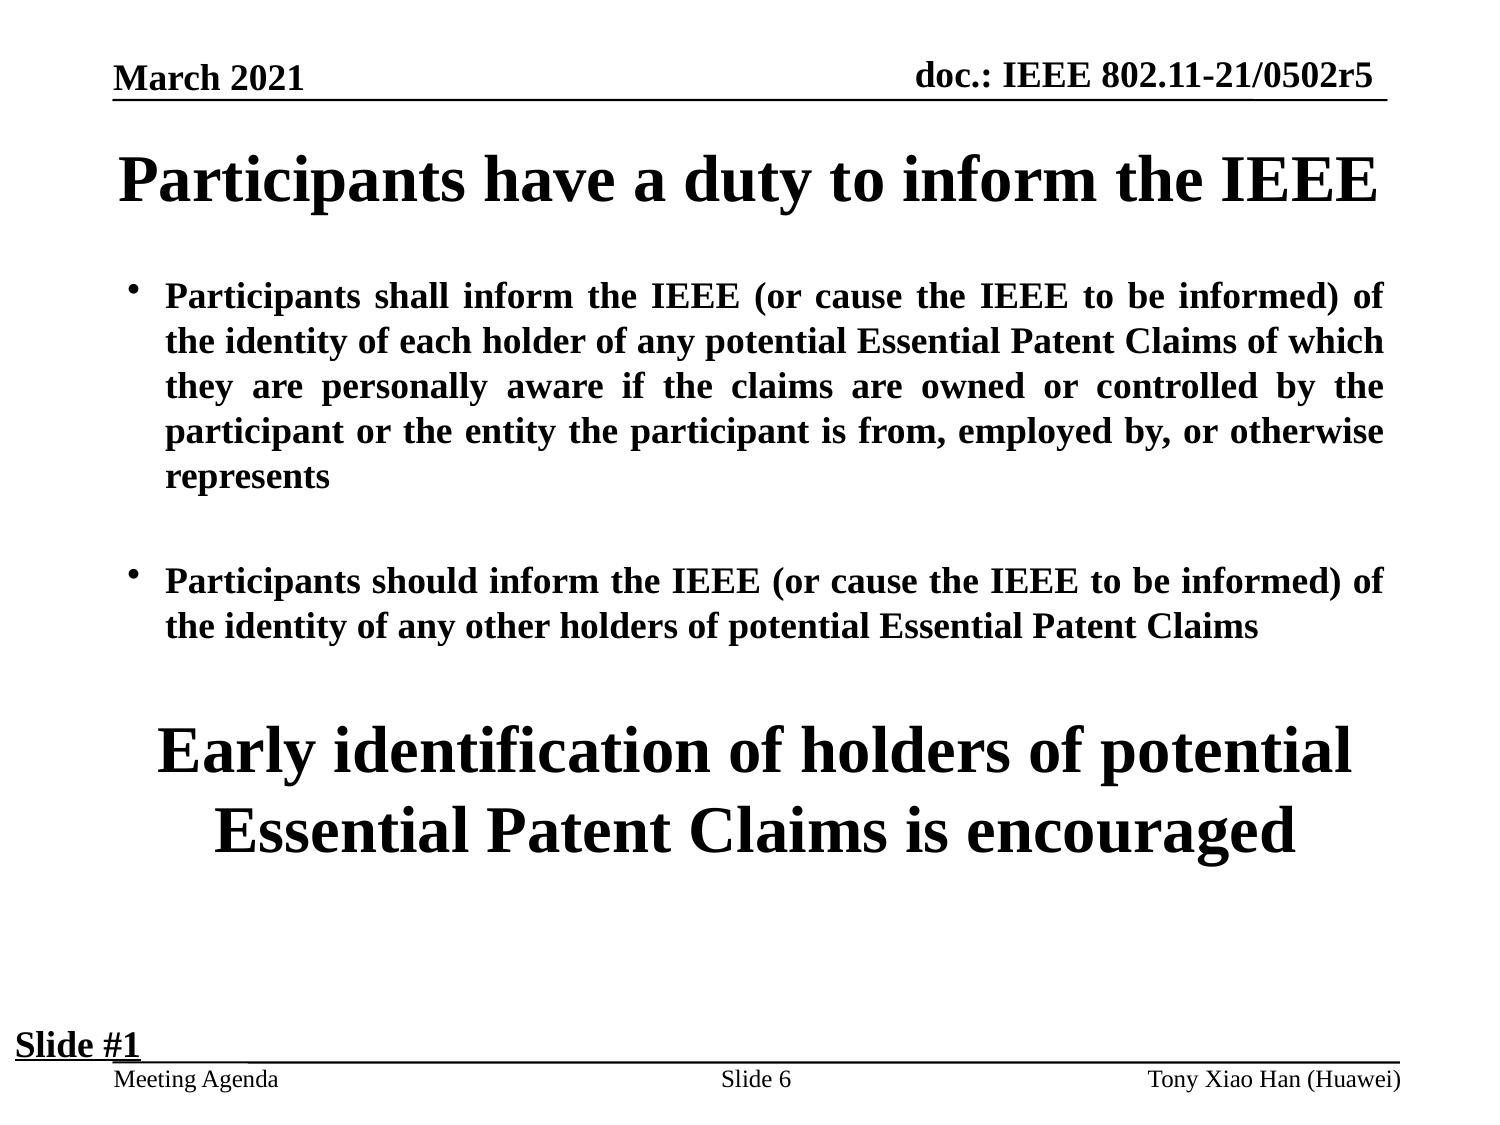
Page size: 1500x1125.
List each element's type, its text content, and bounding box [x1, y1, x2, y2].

text_box Participants shall inform the IEEE (or cause the IEEE to be informed) of the identity of each holder of any potential Essential Patent Claims of which they are personally aware if the claims are owned or controlled by the participant or the entity the participant is from, employed by, or otherwise represents Participants should inform the IEEE (or cause the IEEE to be informed) of the identity of any other holders of potential Essential Patent Claims Early identification of holders of potential Essential Patent Claims is encouraged [112, 263, 1400, 1100]
text_box [87, 37, 1438, 163]
footer Tony Xiao Han (Huawei) [999, 1061, 1402, 1093]
text_box Participants have a duty to inform the IEEE [99, 87, 1400, 263]
text_box Slide #1 [0, 1012, 157, 1073]
